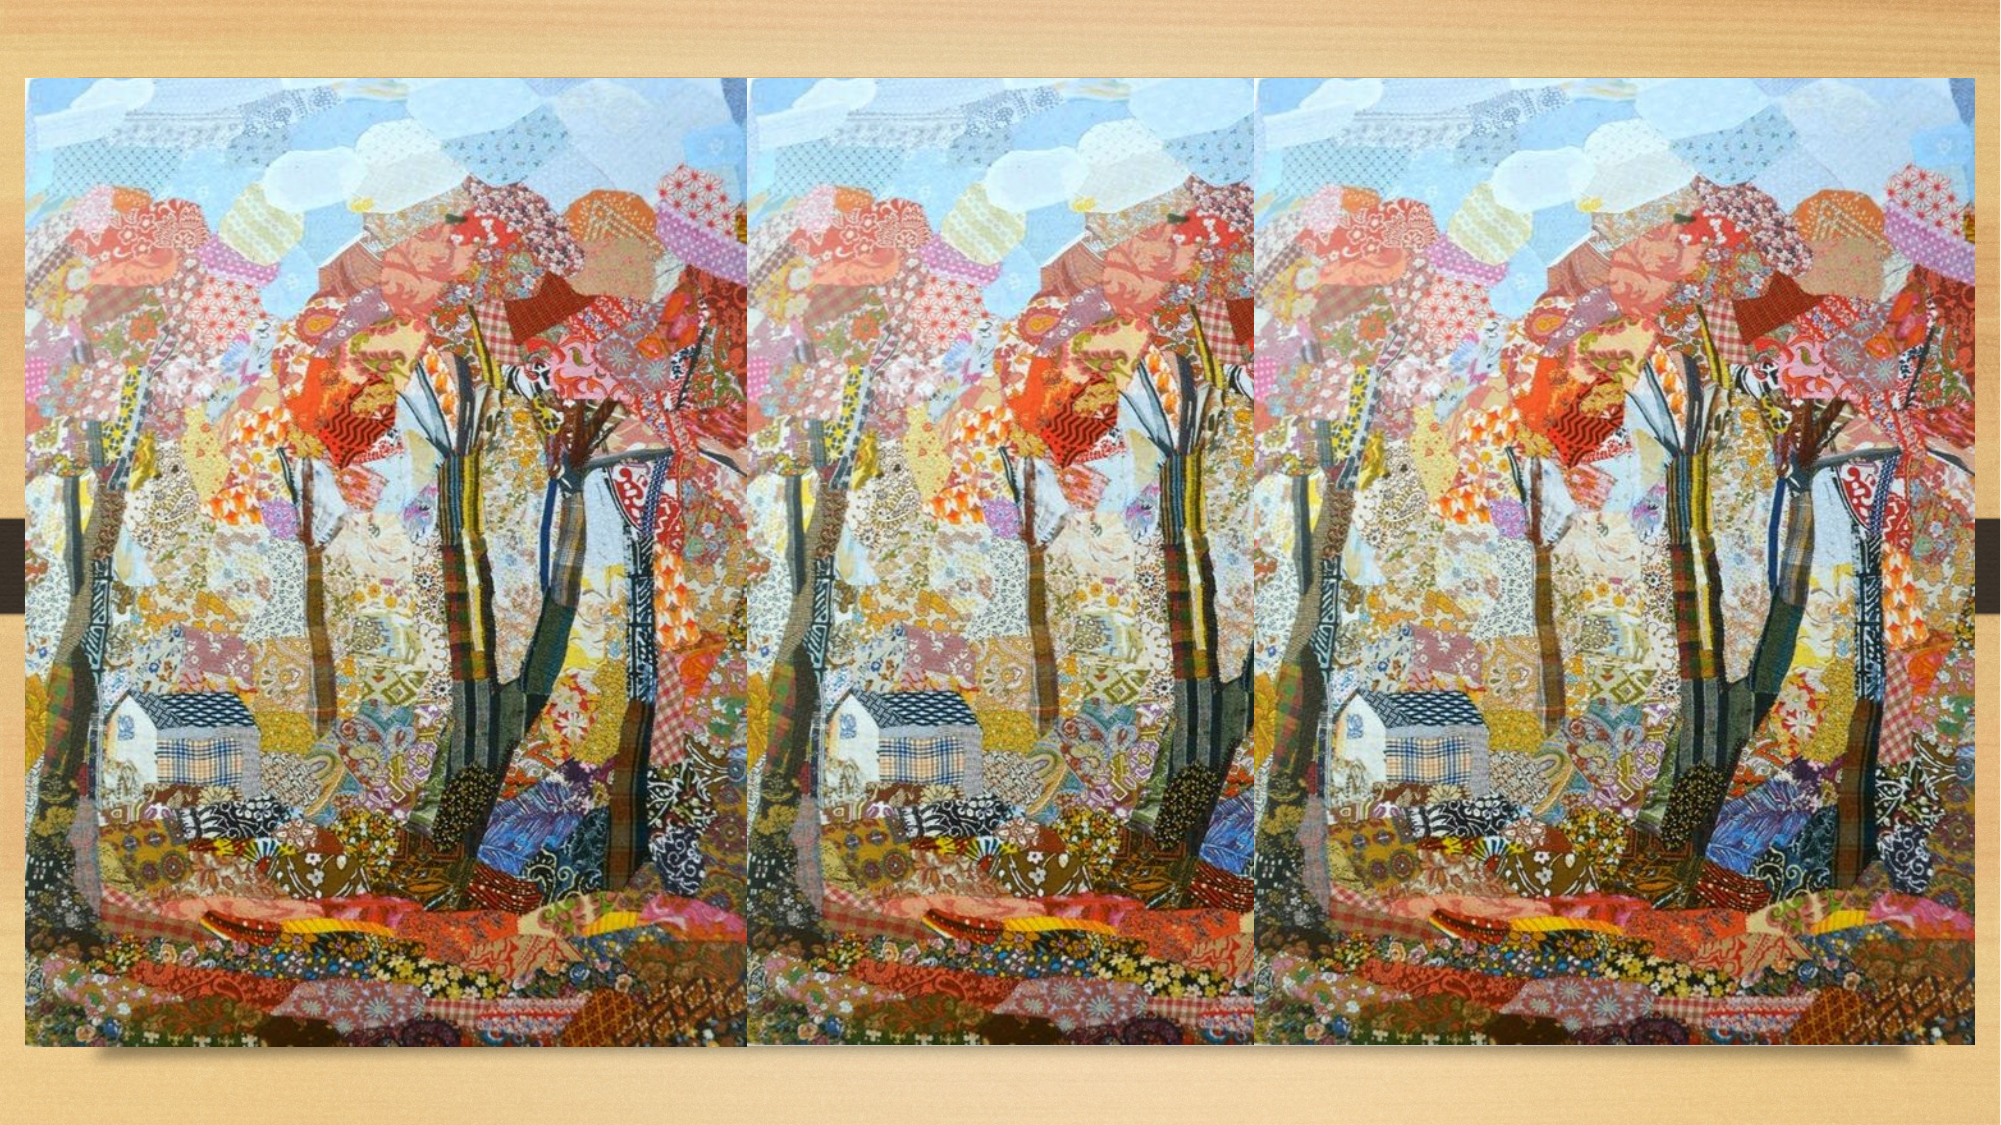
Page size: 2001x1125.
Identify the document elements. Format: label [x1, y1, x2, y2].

picture [0, 0, 2001, 1125]
list [747, 77, 1254, 1046]
